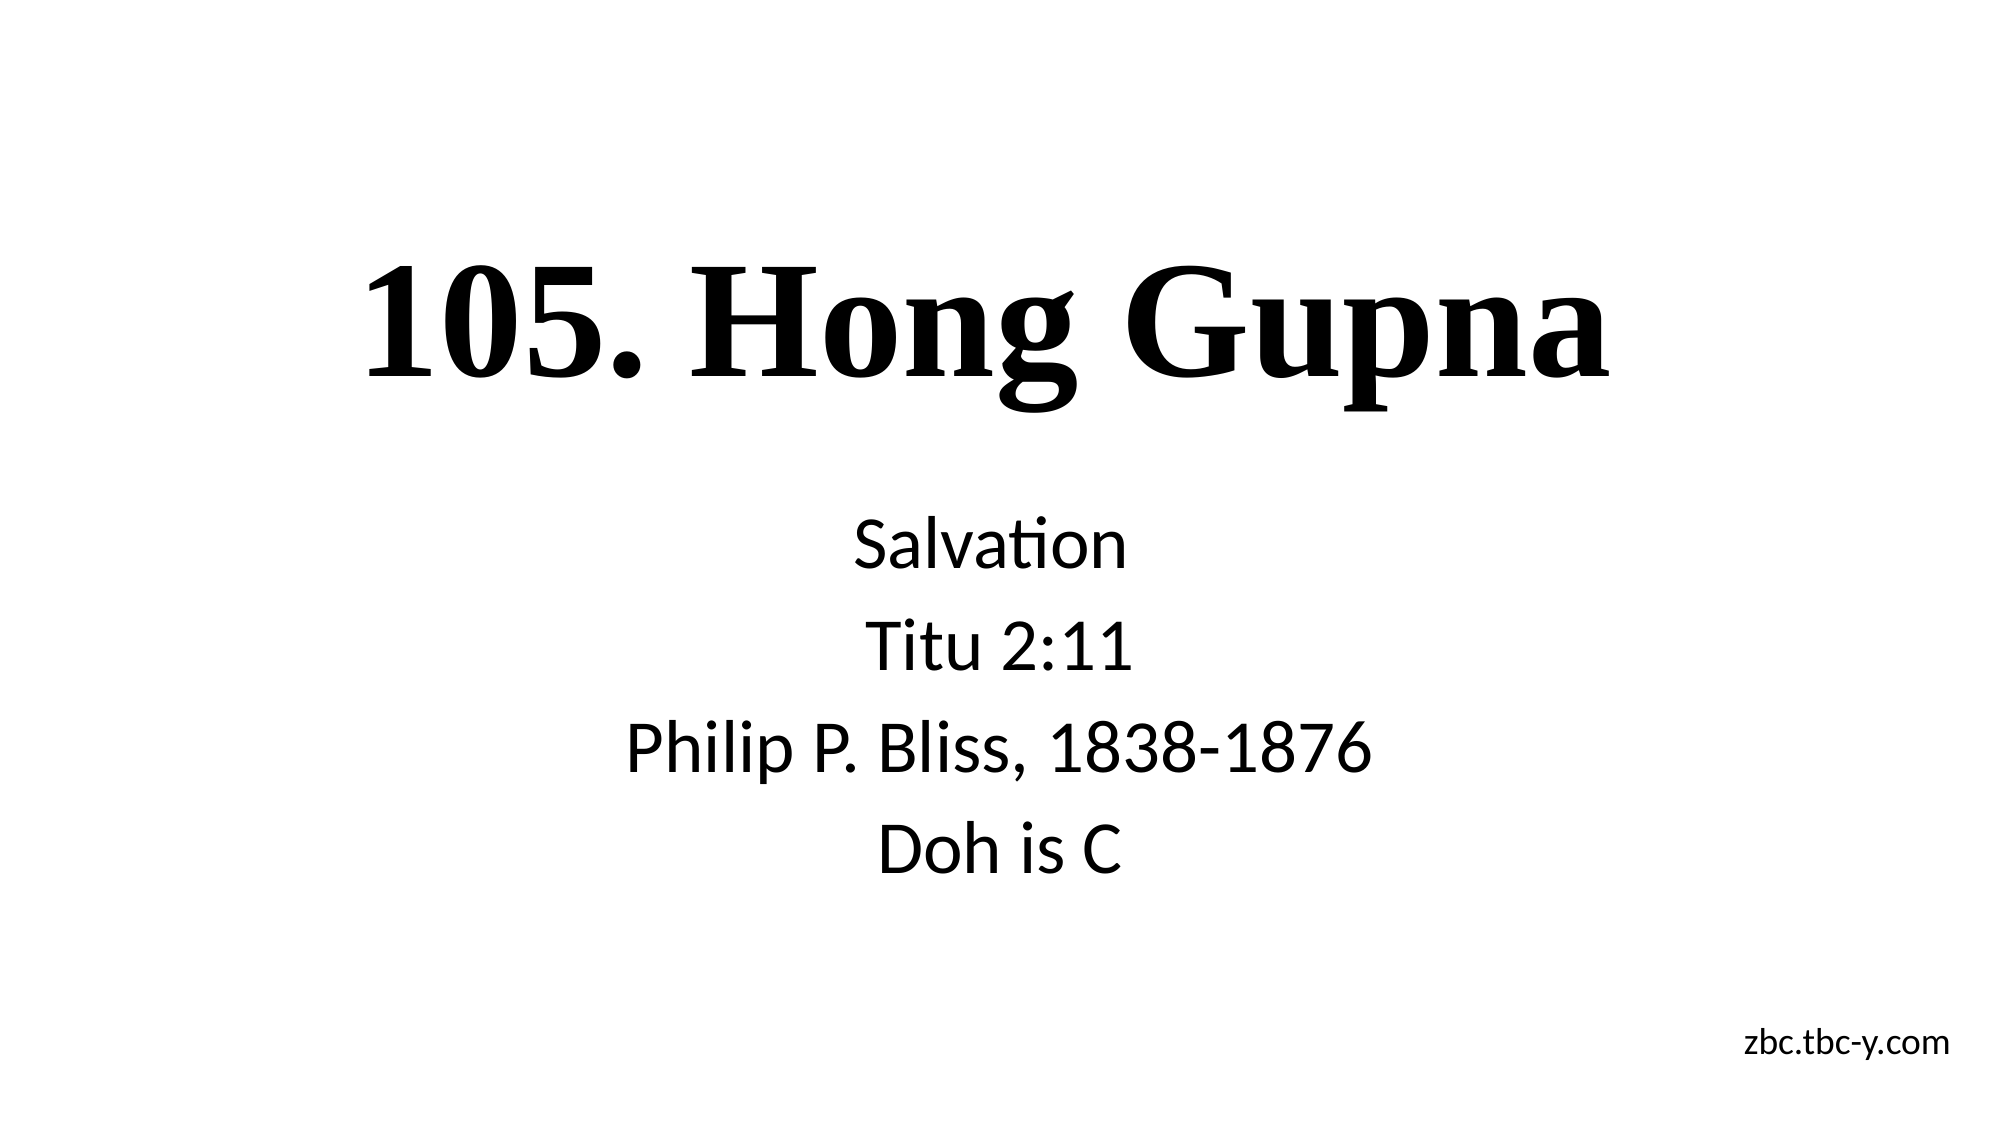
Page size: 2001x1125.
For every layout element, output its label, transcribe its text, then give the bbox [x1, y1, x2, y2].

title 105. Hong Gupna [107, 222, 1904, 620]
subtitle Salvation Titu 2:11 Philip P. Bliss, 1838-1876 Doh is C [249, 496, 1750, 959]
text_box zbc.tbc-y.com [1728, 1009, 2000, 1070]
